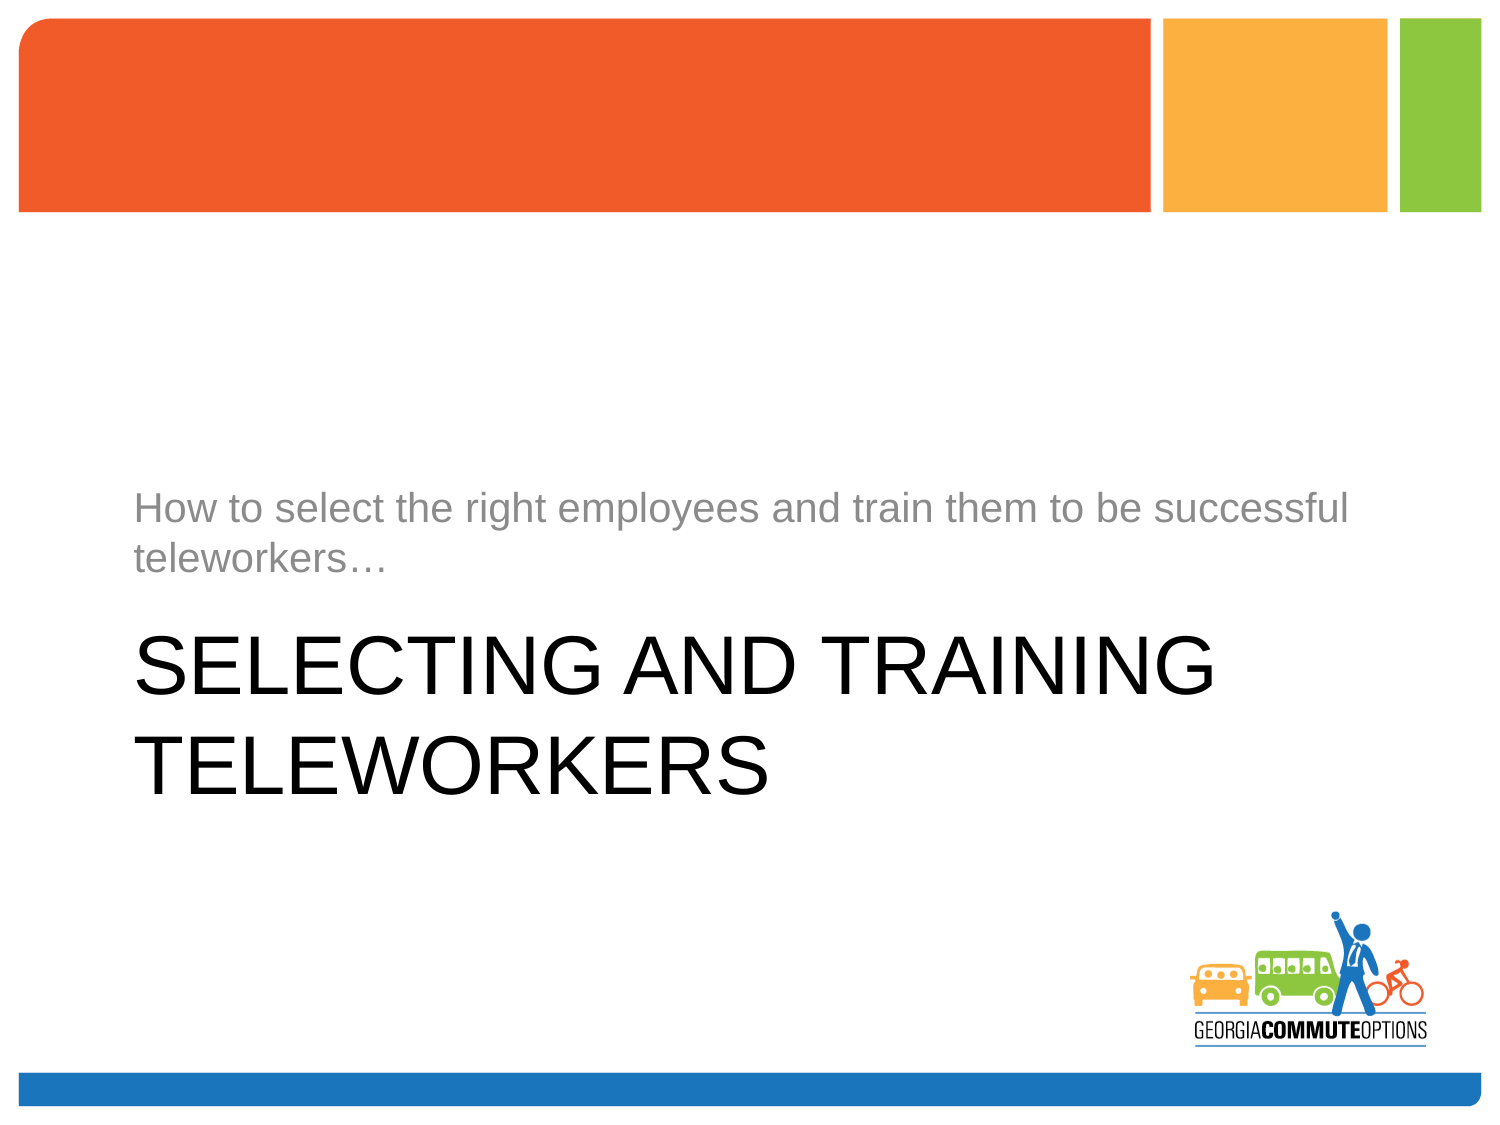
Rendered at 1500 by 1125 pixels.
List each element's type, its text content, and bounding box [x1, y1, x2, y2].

list How to select the right employees and train them to be successful teleworkers… [118, 367, 1394, 589]
picture [0, 0, 1500, 1125]
title Selecting and Training Teleworkers [118, 603, 1394, 947]
